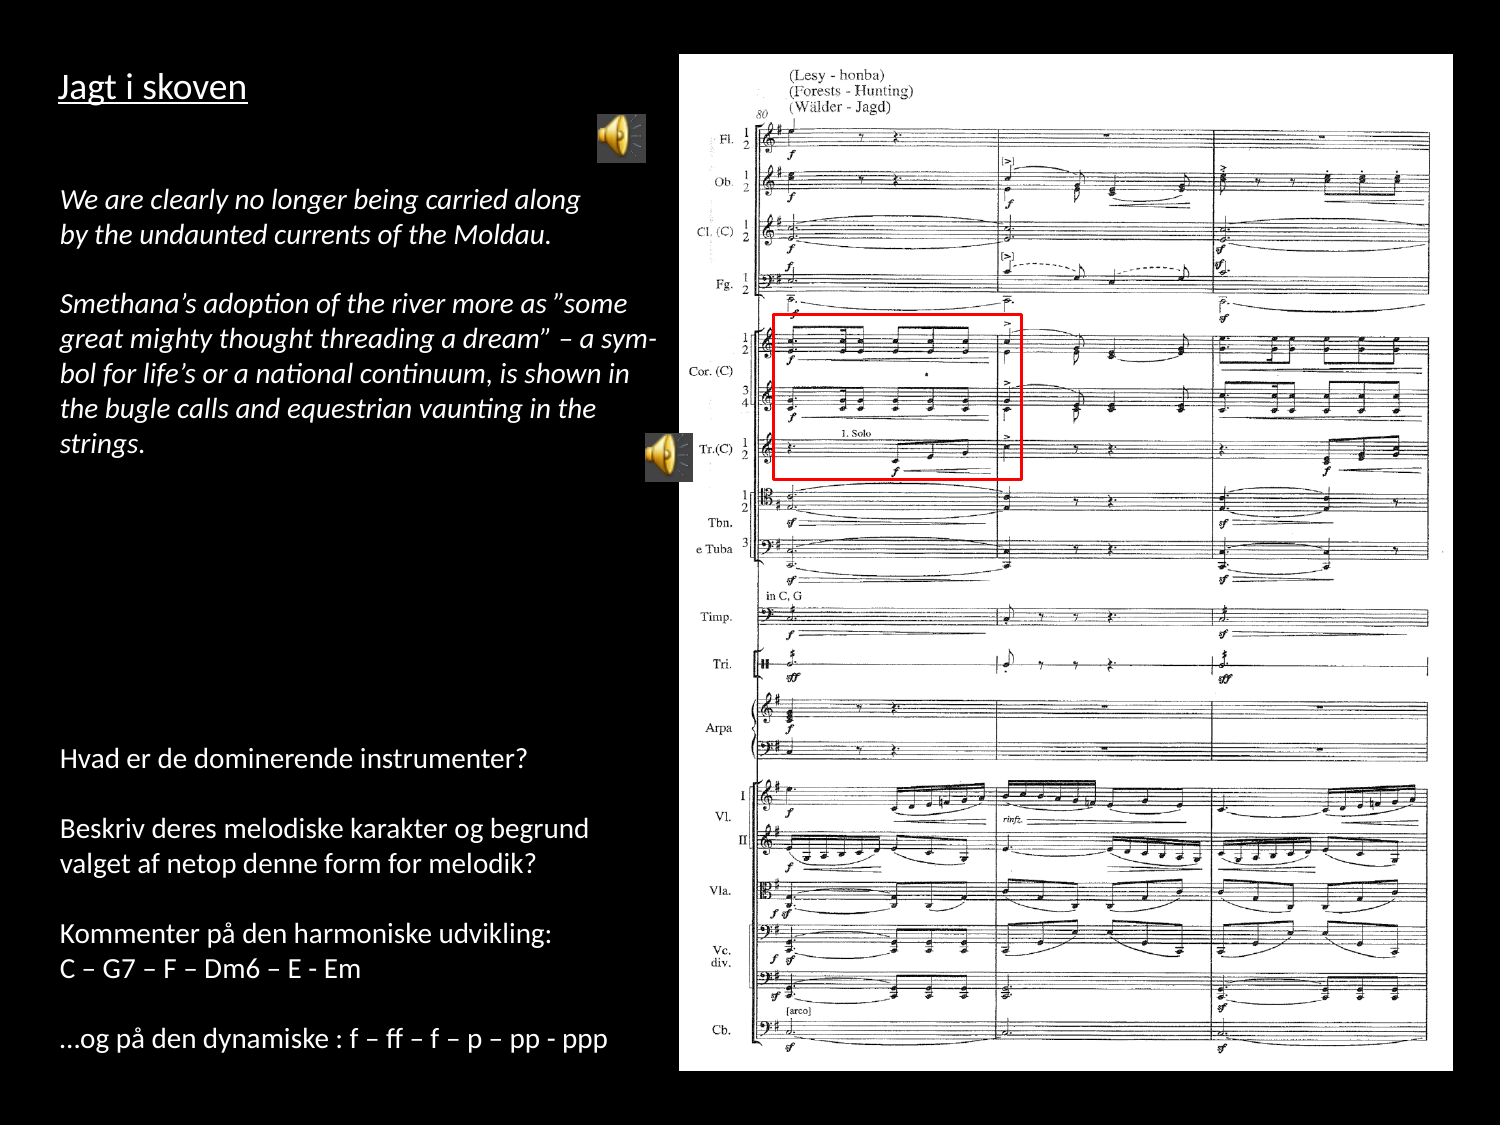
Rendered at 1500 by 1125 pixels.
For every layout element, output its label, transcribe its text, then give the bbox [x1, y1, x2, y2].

text_box Jagt i skoven [42, 54, 263, 115]
picture [596, 113, 647, 164]
picture [643, 54, 1453, 1071]
text_box We are clearly no longer being carried along by the undaunted currents of the Moldau. Smethana’s adoption of the river more as ”some great mighty thought threading a dream” – a sym- bol for life’s or a national continuum, is shown in the bugle calls and equestrian vaunting in the strings. Hvad er de dominerende instrumenter? Beskriv deres melodiske karakter og begrund valget af netop denne form for melodik? Kommenter på den harmoniske udvikling: C – G7 – F – Dm6 – E - Em …og på den dynamiske : f – ff – f – p – pp - ppp [45, 172, 673, 1062]
